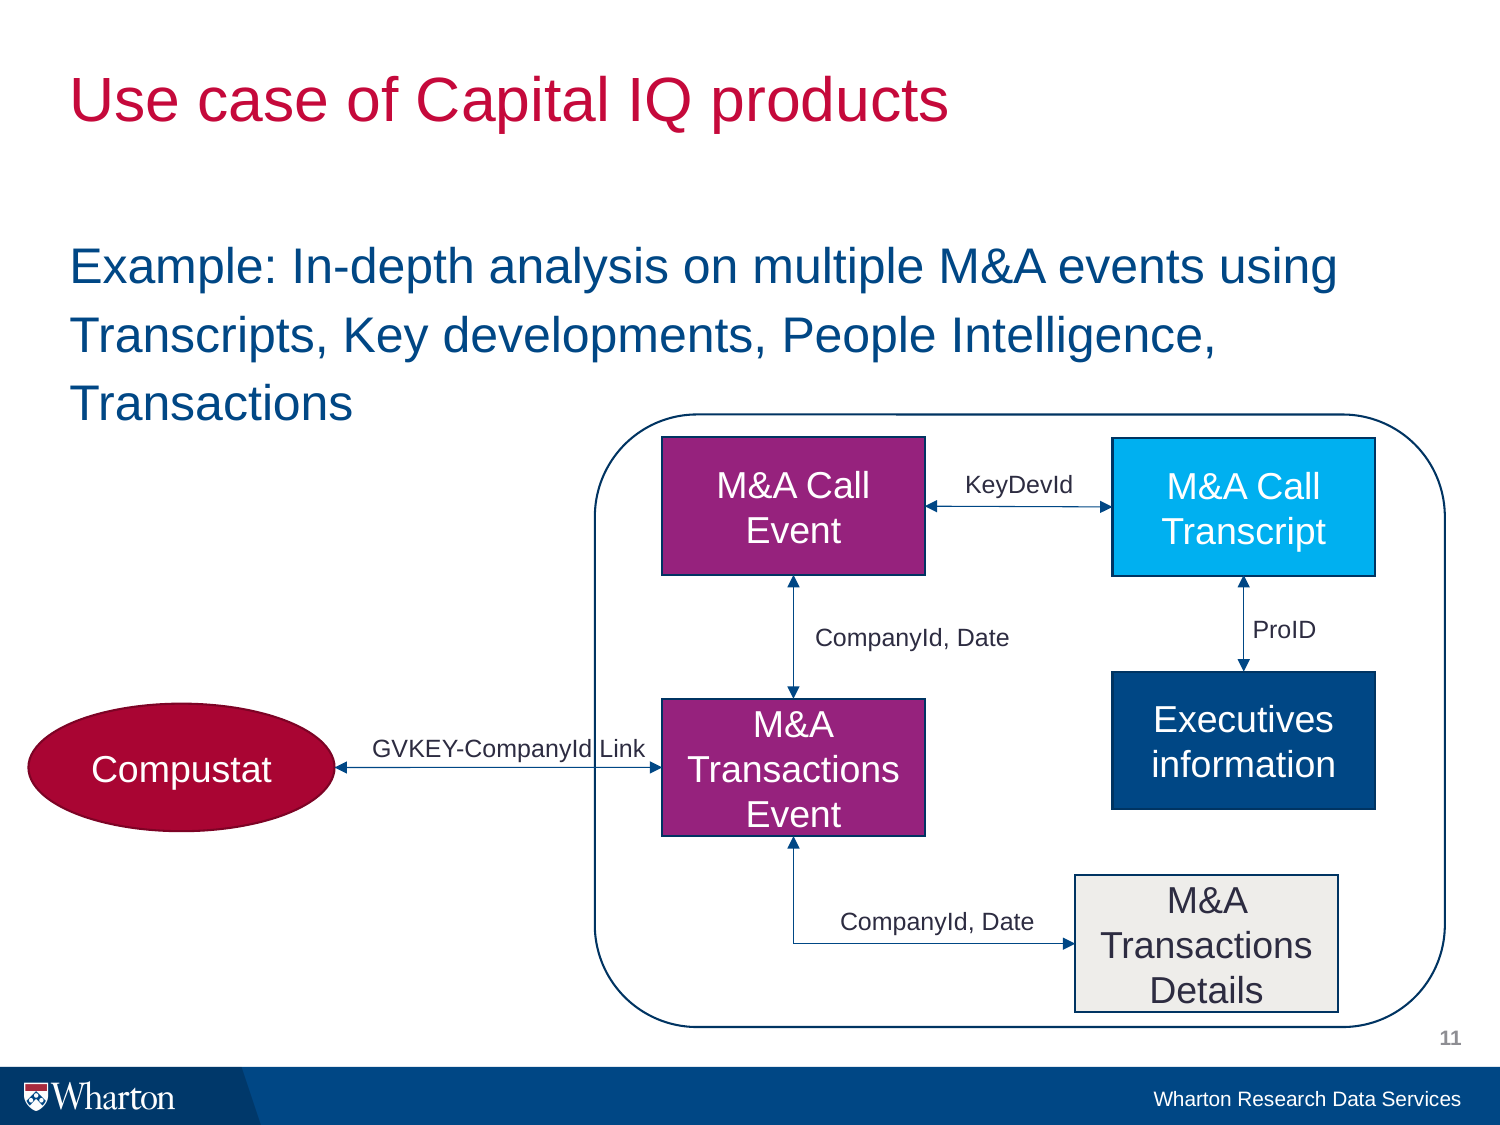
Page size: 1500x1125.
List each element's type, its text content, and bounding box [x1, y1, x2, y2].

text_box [880, 749, 989, 1031]
footer Wharton Research Data Services [970, 1068, 1477, 1125]
text_box GVKEY-CompanyId Link [357, 725, 661, 767]
title Use case of Capital IQ products [69, 59, 1364, 144]
text_box Compustat [27, 702, 336, 833]
picture [24, 1081, 175, 1111]
slide_number 11 [1139, 1006, 1477, 1067]
list Example: In-depth analysis on multiple M&A events using Transcripts, Key developments, People Intelligence, Transactions [69, 218, 1364, 435]
text_box [593, 413, 1446, 1029]
